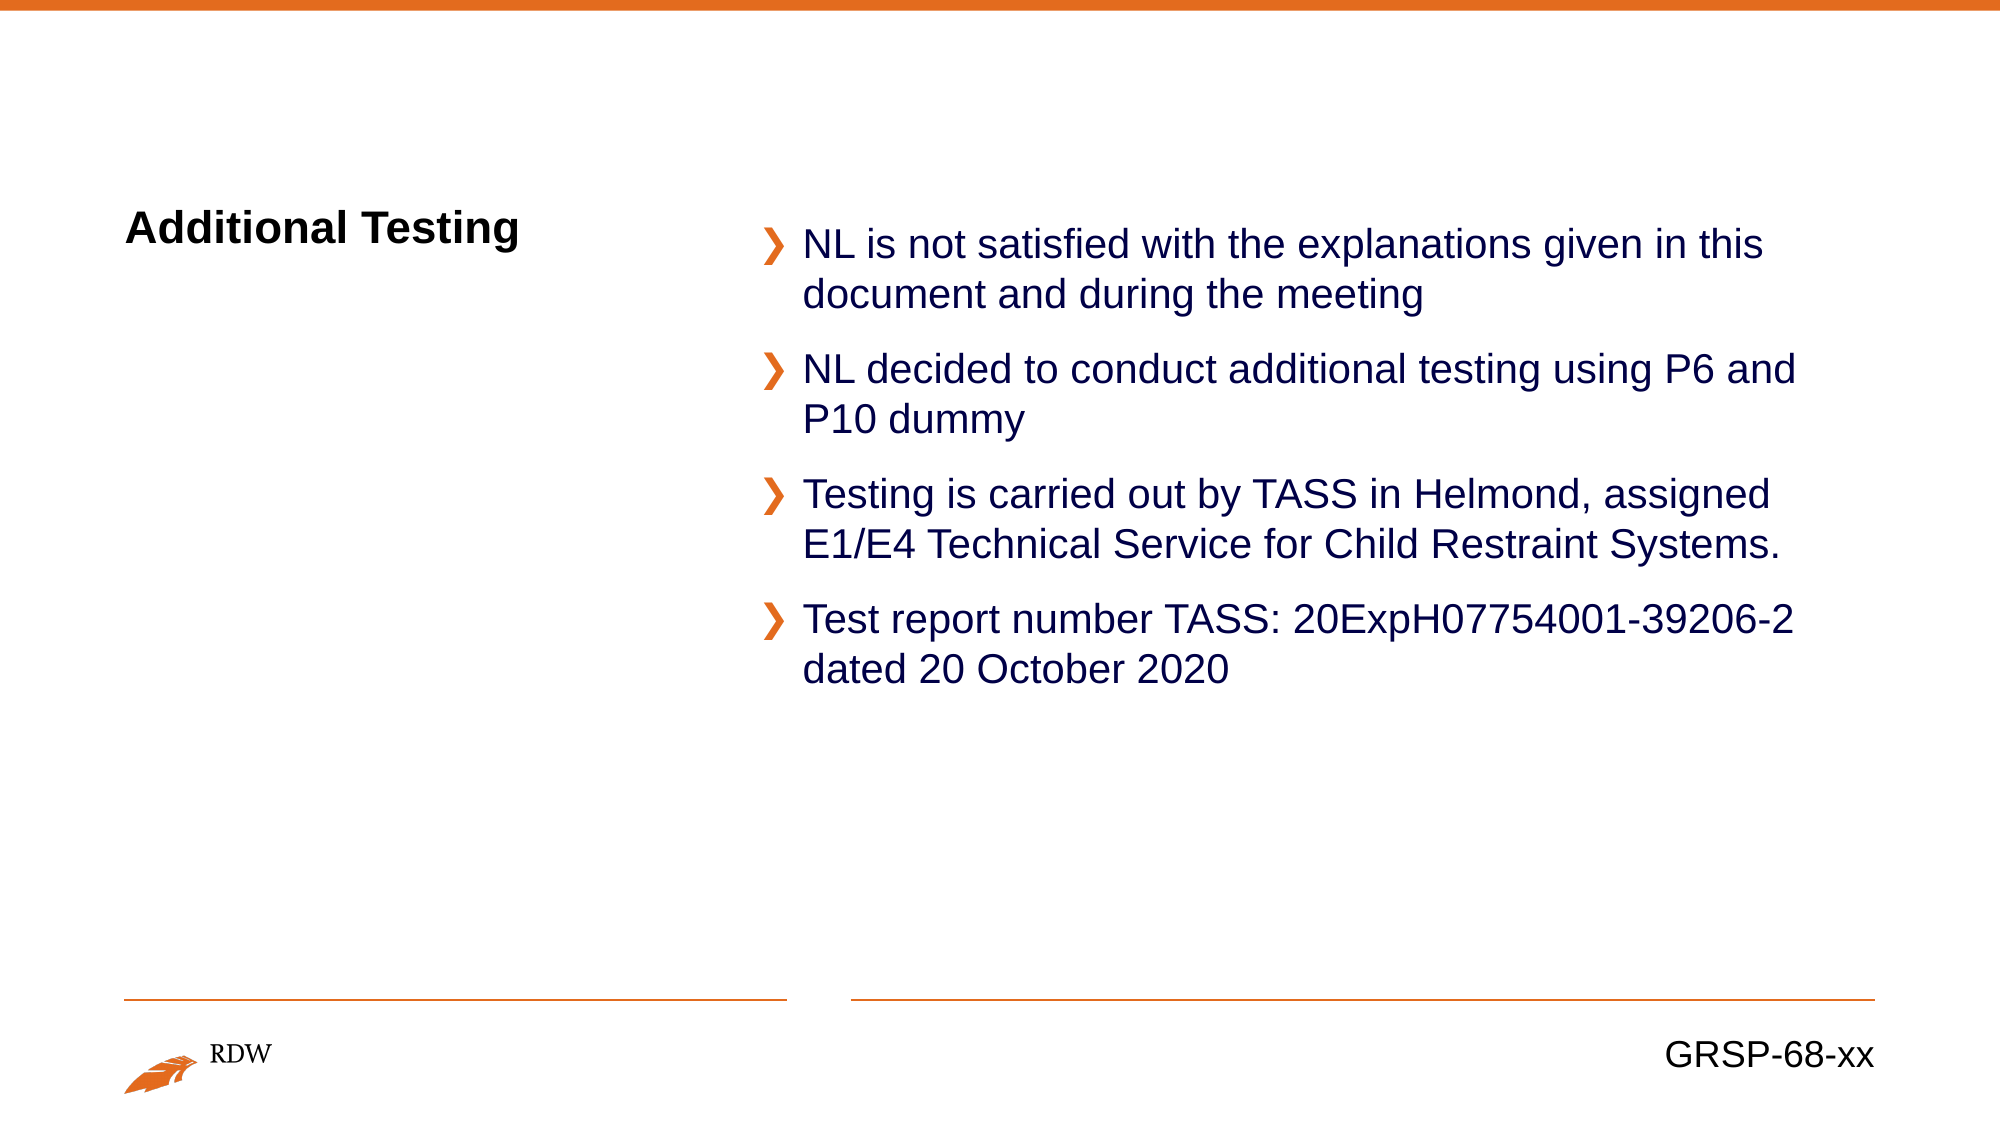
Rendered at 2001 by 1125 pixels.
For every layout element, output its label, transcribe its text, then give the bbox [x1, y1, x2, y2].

list NL is not satisfied with the explanations given in this document and during the meeting NL decided to conduct additional testing using P6 and P10 dummy Testing is carried out by TASS in Helmond, assigned E1/E4 Technical Service for Child Restraint Systems. Test report number TASS: 20ExpH07754001-39206-2 dated 20 October 2020 [758, 216, 1821, 860]
title Additional Testing [124, 204, 787, 309]
text_box GRSP-68-xx [1649, 1022, 1890, 1083]
picture [124, 1044, 272, 1094]
